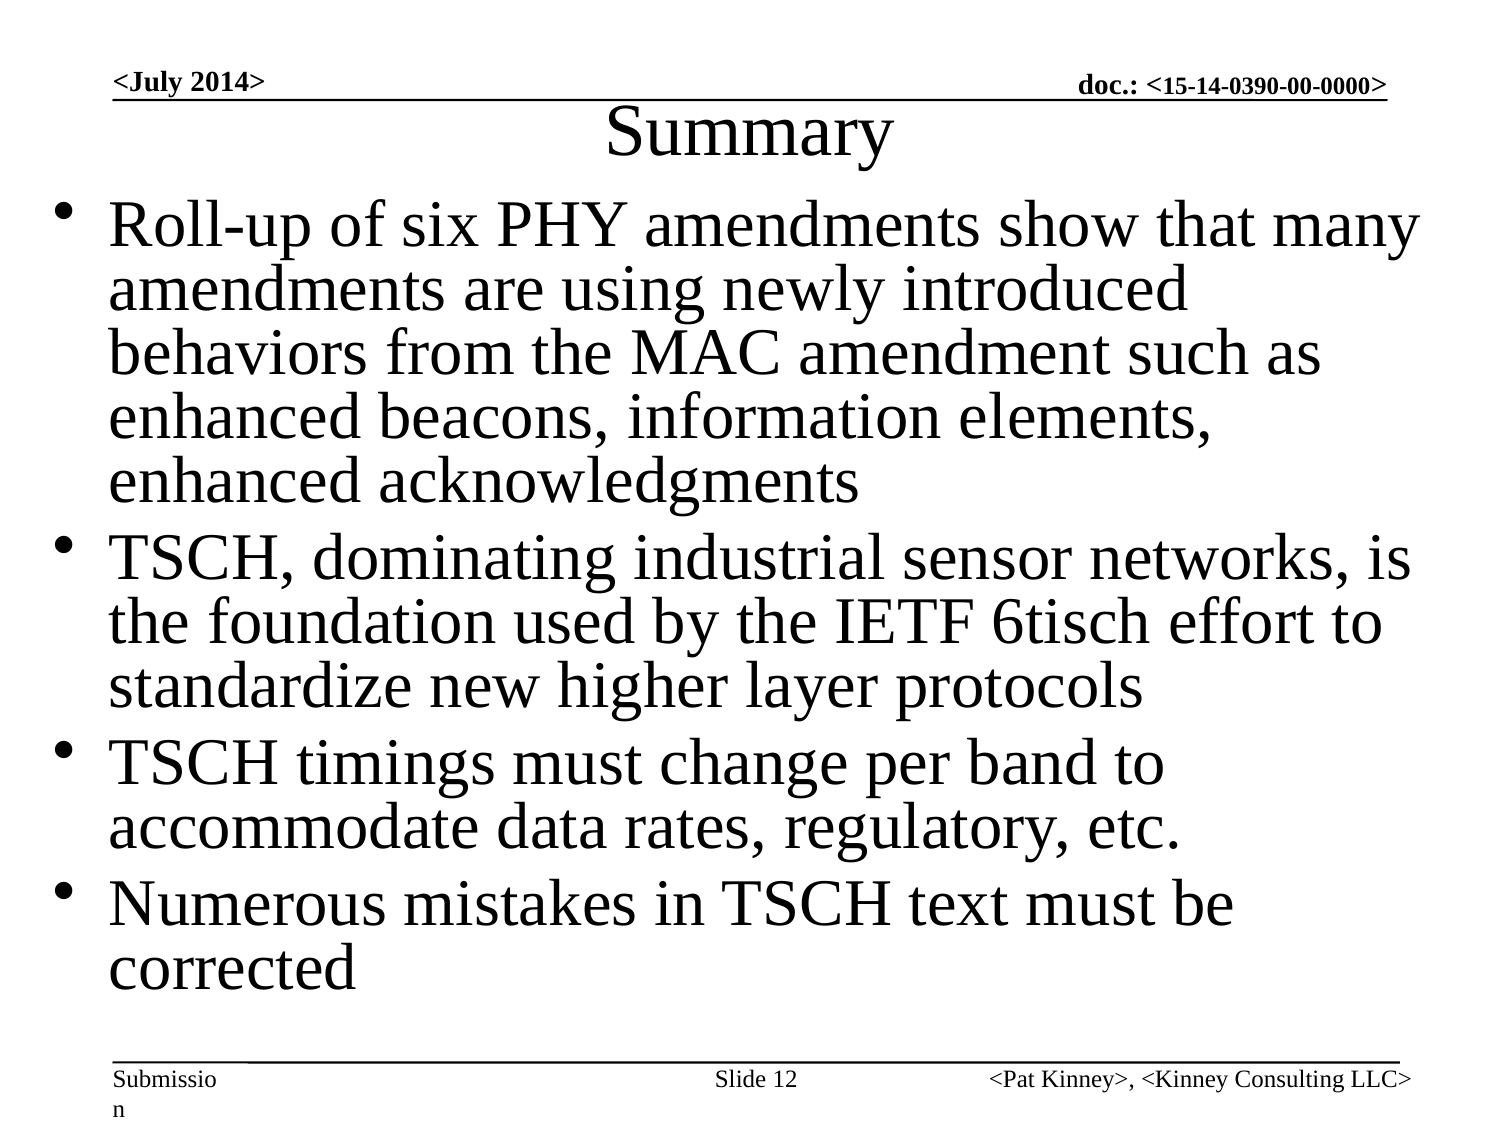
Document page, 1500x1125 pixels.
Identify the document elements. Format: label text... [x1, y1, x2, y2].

slide_number Slide 12 [712, 1062, 800, 1093]
title Summary [112, 37, 1388, 187]
list Roll-up of six PHY amendments show that many amendments are using newly introduced behaviors from the MAC amendment such as enhanced beacons, information elements, enhanced acknowledgments TSCH, dominating industrial sensor networks, is the foundation used by the IETF 6tisch effort to standardize new higher layer protocols TSCH timings must change per band to accommodate data rates, regulatory, etc. Numerous mistakes in TSCH text must be corrected [37, 187, 1463, 1038]
footer <Pat Kinney>, <Kinney Consulting LLC> [900, 1062, 1413, 1093]
